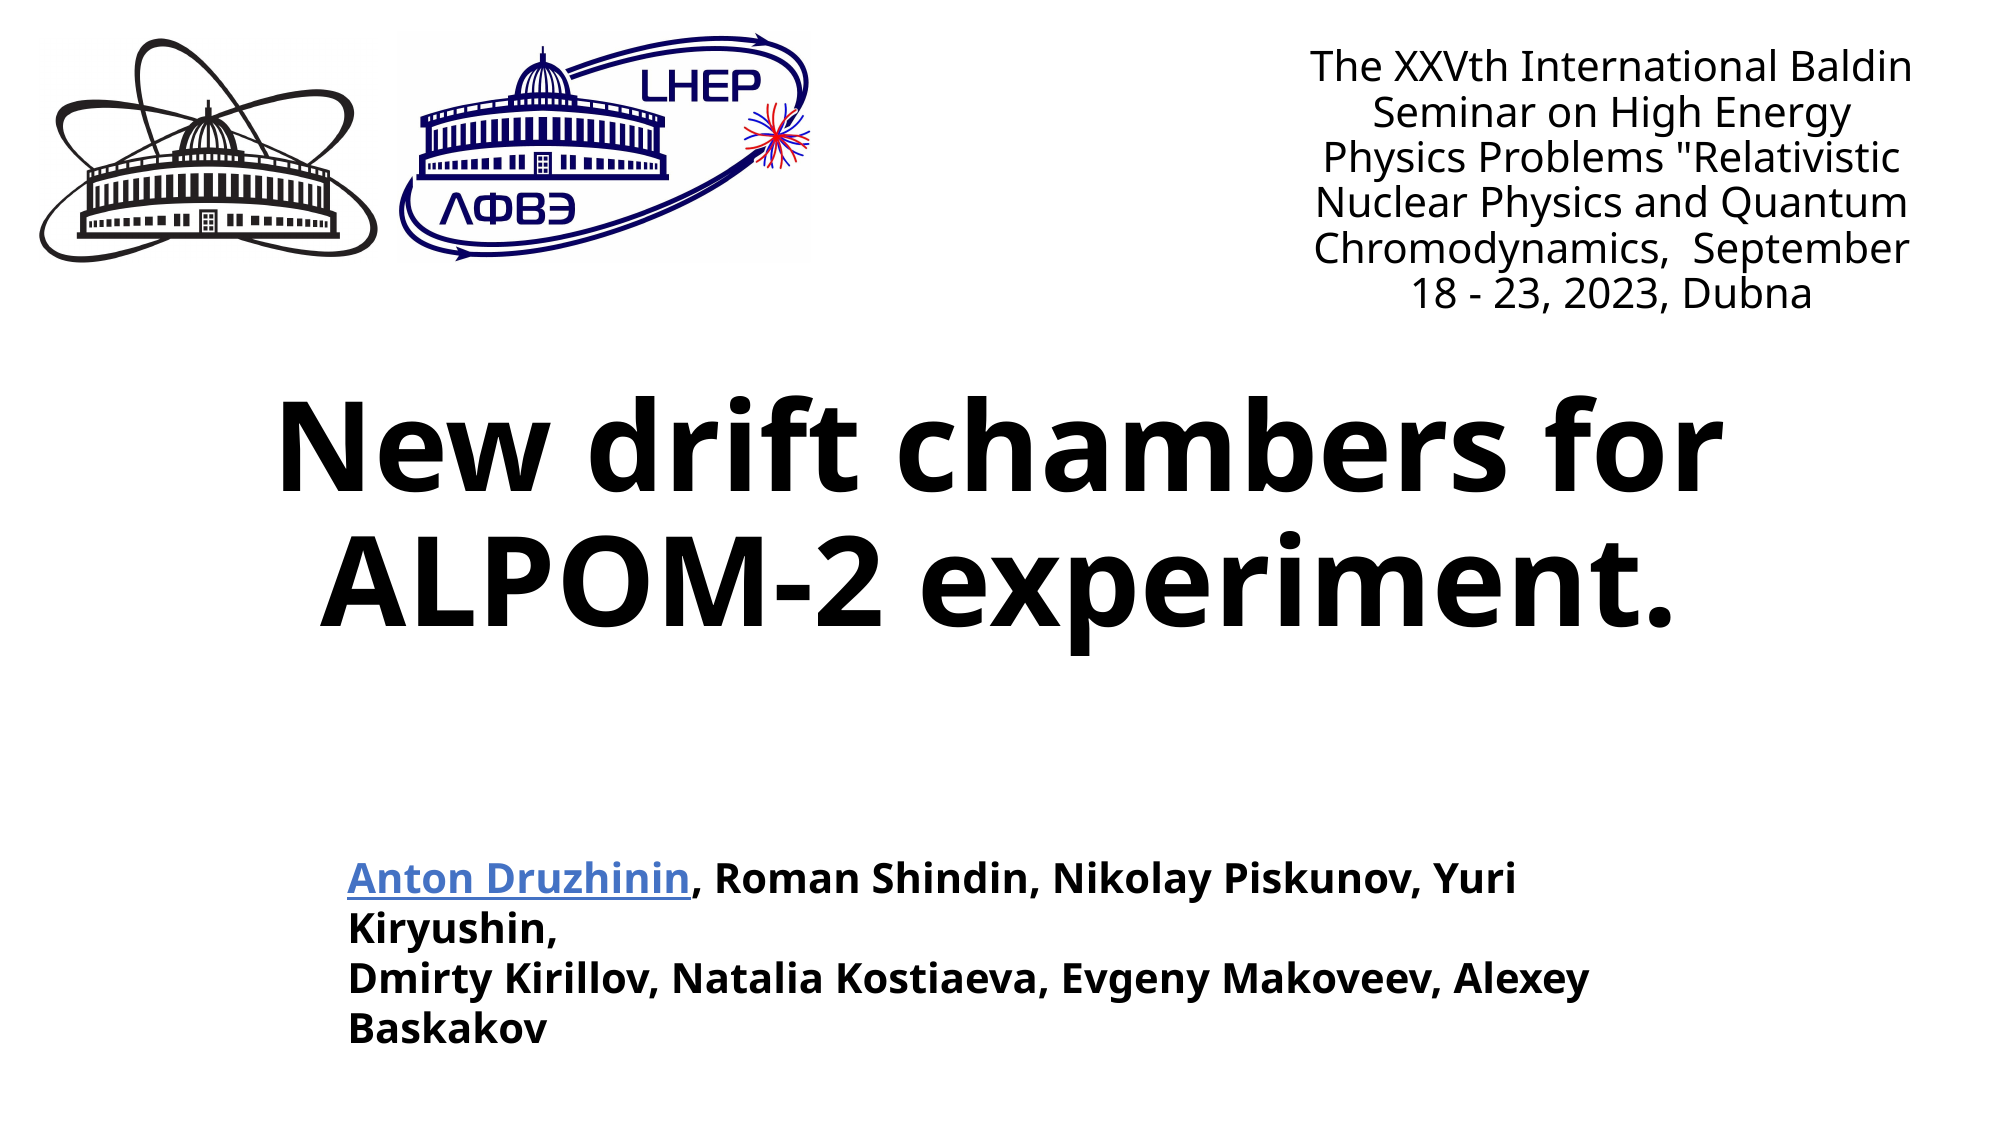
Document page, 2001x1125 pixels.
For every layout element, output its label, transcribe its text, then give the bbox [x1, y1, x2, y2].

text_box Anton Druzhinin, Roman Shindin, Nikolay Piskunov, Yuri Kiryushin, Dmirty Kirillov, Natalia Kostiaeva, Evgeny Makoveev, Alexey Baskakov [332, 844, 1668, 1060]
subtitle The XXVth International Baldin Seminar on High Energy Physics Problems "Relativistic Nuclear Physics and Quantum Chromodynamics, September 18 - 23, 2023, Dubna [1286, 38, 1937, 330]
title New drift chambers for ALPOM-2 experiment. [249, 369, 1750, 662]
picture [397, 31, 811, 263]
picture [39, 38, 378, 263]
